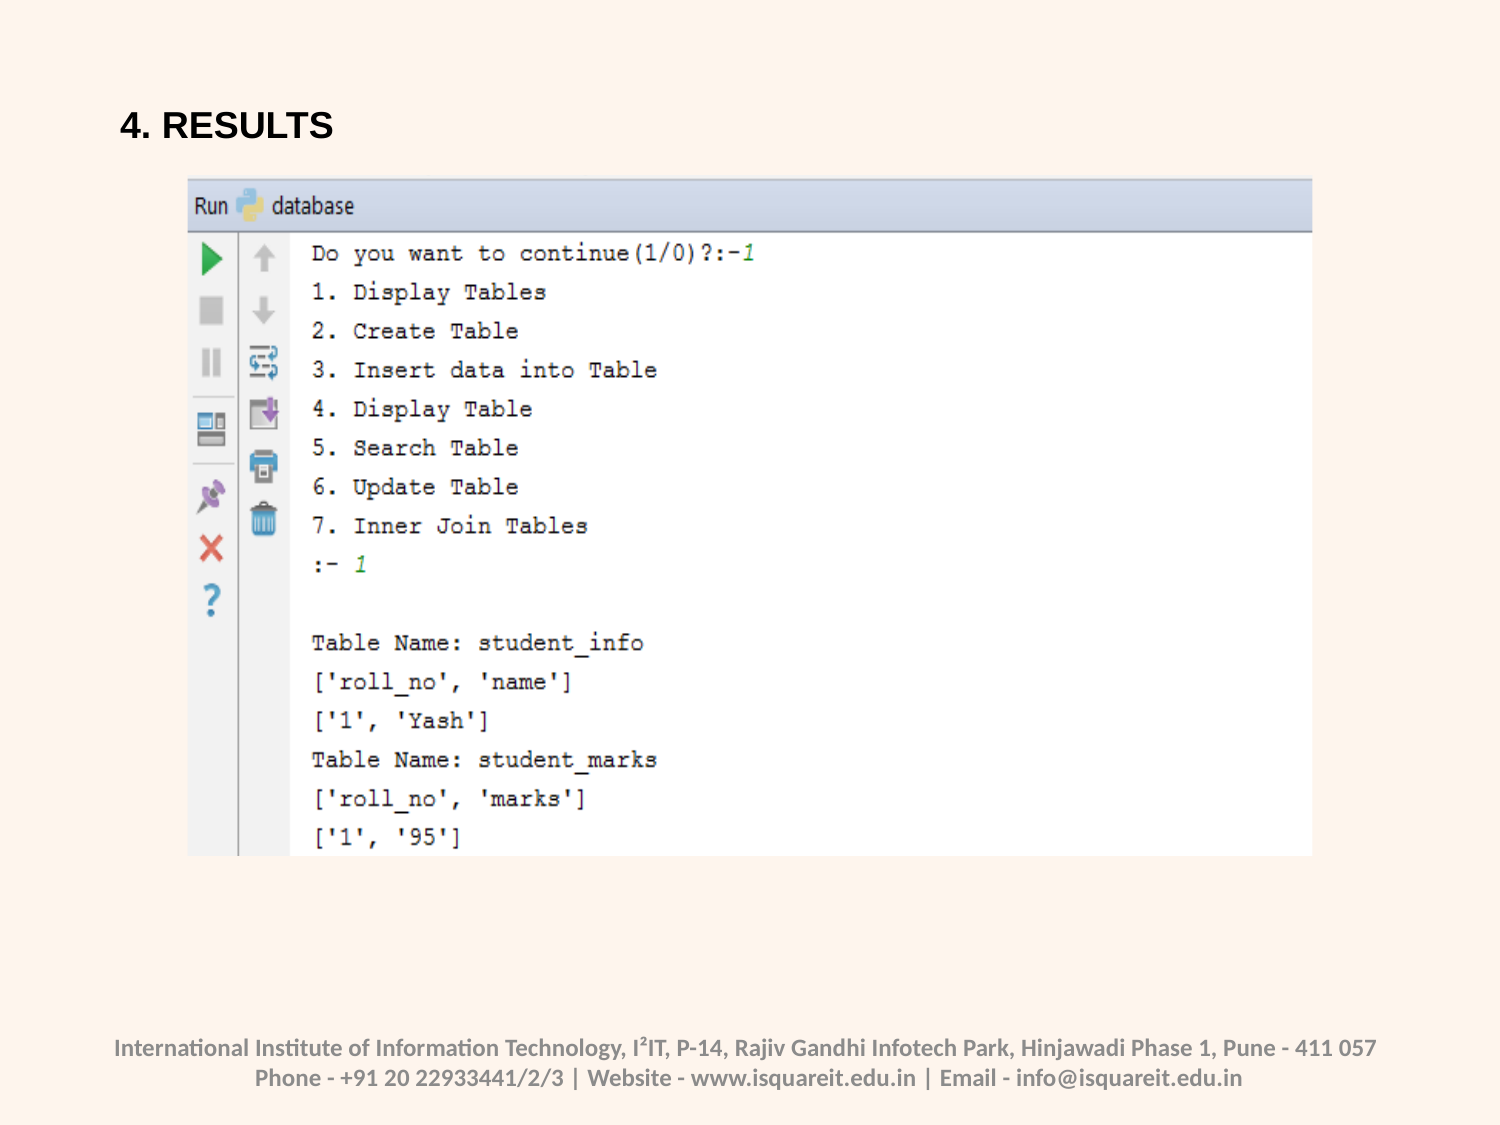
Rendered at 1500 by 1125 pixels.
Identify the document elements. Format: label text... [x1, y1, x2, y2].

picture [187, 163, 1313, 856]
text_box 4. RESULTS [105, 93, 1372, 289]
footer International Institute of Information Technology, I²IT, P-14, Rajiv Gandhi Infotech Park, Hinjawadi Phase 1, Pune - 411 057 Phone - +91 20 22933441/2/3 | Website - www.isquareit.edu.in | Email - info@isquareit.edu.in [0, 1022, 1500, 1102]
